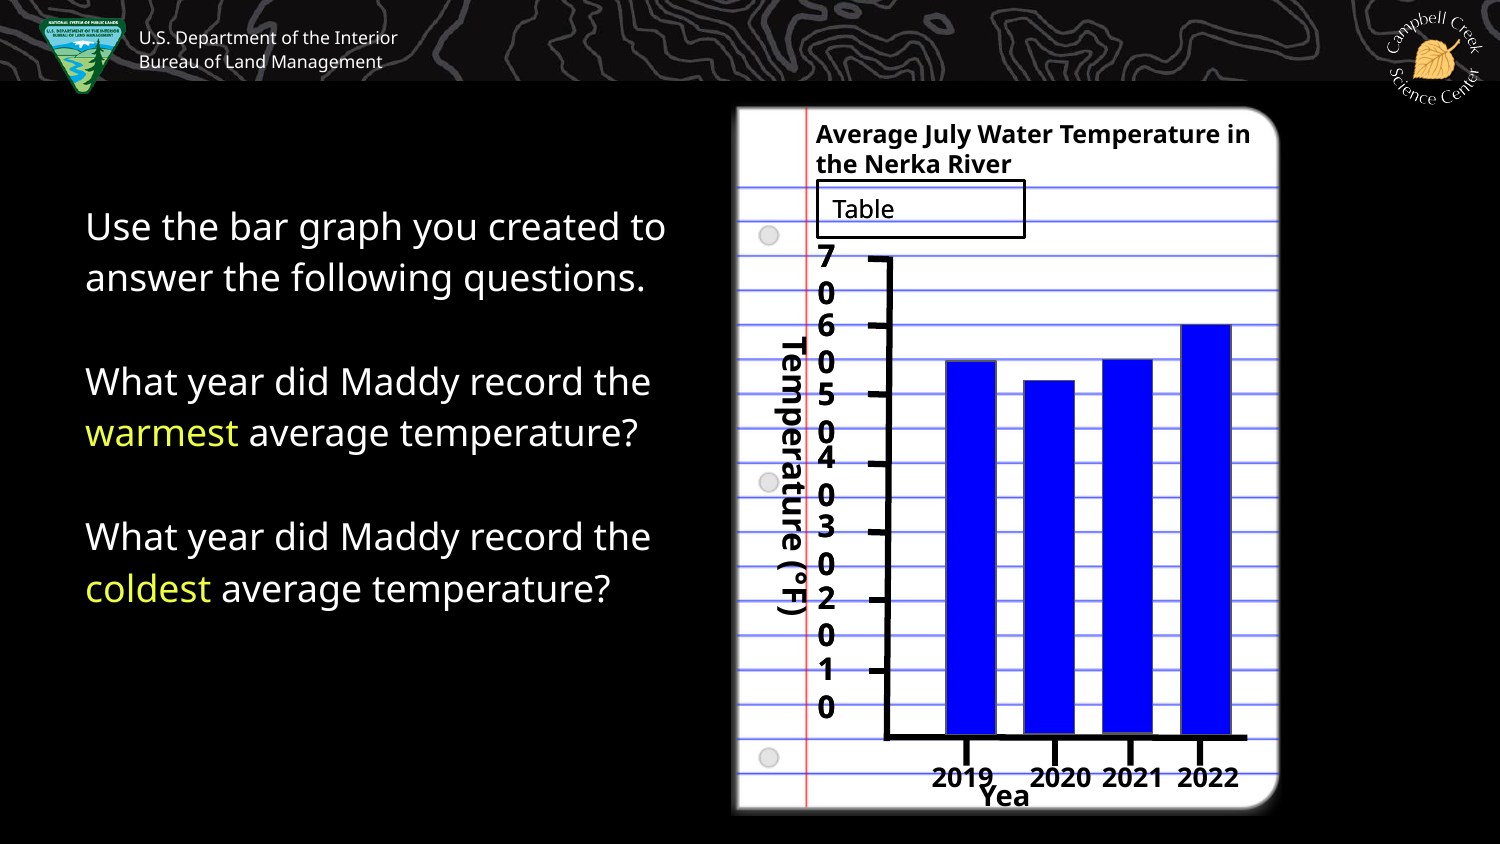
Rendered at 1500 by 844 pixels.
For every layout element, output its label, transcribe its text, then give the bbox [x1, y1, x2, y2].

list Use the bar graph you created to answer the following questions. What year did Maddy record the warmest average temperature? What year did Maddy record the coldest average temperature? [70, 180, 691, 681]
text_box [730, 101, 1282, 816]
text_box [0, 0, 1500, 105]
